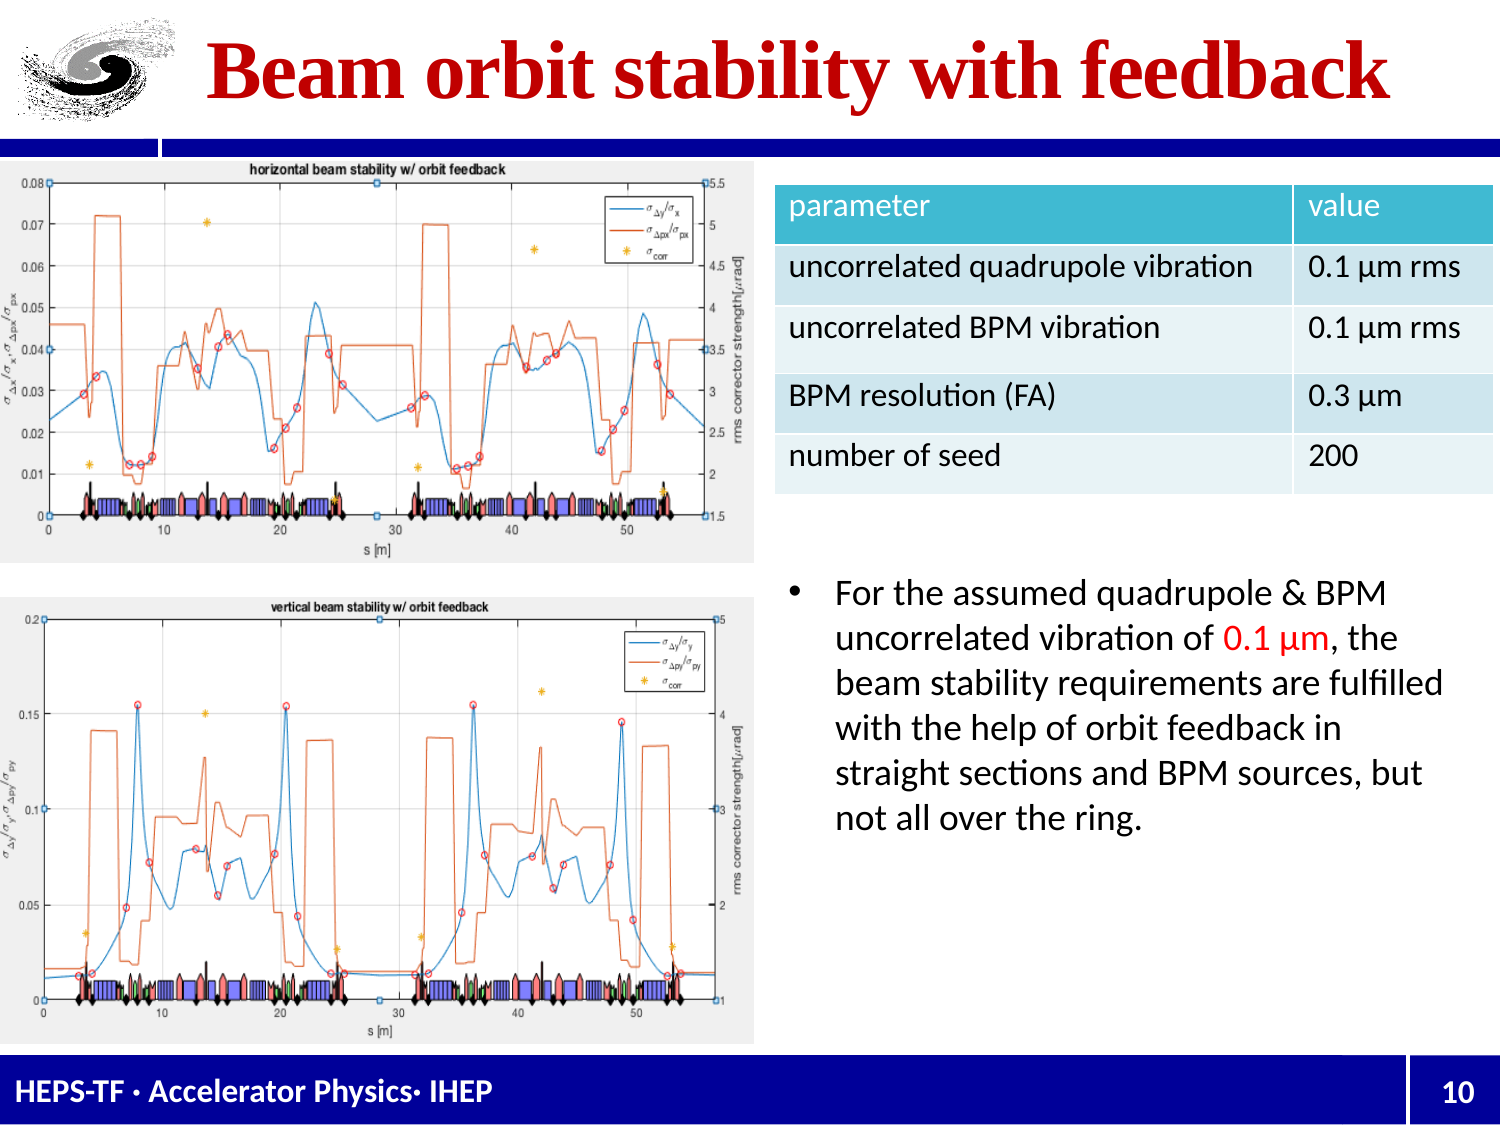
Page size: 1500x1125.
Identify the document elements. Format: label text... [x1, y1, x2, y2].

table_cell uncorrelated quadrupole vibration [775, 246, 1292, 305]
table_cell 0.3 μm [1294, 374, 1493, 433]
table_header value [1294, 185, 1493, 244]
table_cell uncorrelated BPM vibration [775, 307, 1292, 373]
table_cell 0.1 μm rms [1294, 246, 1493, 305]
text_box For the assumed quadrupole & BPM uncorrelated vibration of 0.1 μm, the beam stability requirements are fulfilled with the help of orbit feedback in straight sections and BPM sources, but not all over the ring. [773, 560, 1471, 846]
table_cell BPM resolution (FA) [775, 374, 1292, 433]
picture [0, 160, 754, 564]
table_header parameter [775, 185, 1292, 244]
table_cell 200 [1294, 435, 1493, 494]
picture [18, 17, 175, 122]
table_cell number of seed [775, 435, 1292, 494]
table_cell 0.1 μm rms [1294, 307, 1493, 373]
title Beam orbit stability with feedback [191, 17, 1486, 127]
picture [0, 597, 754, 1044]
